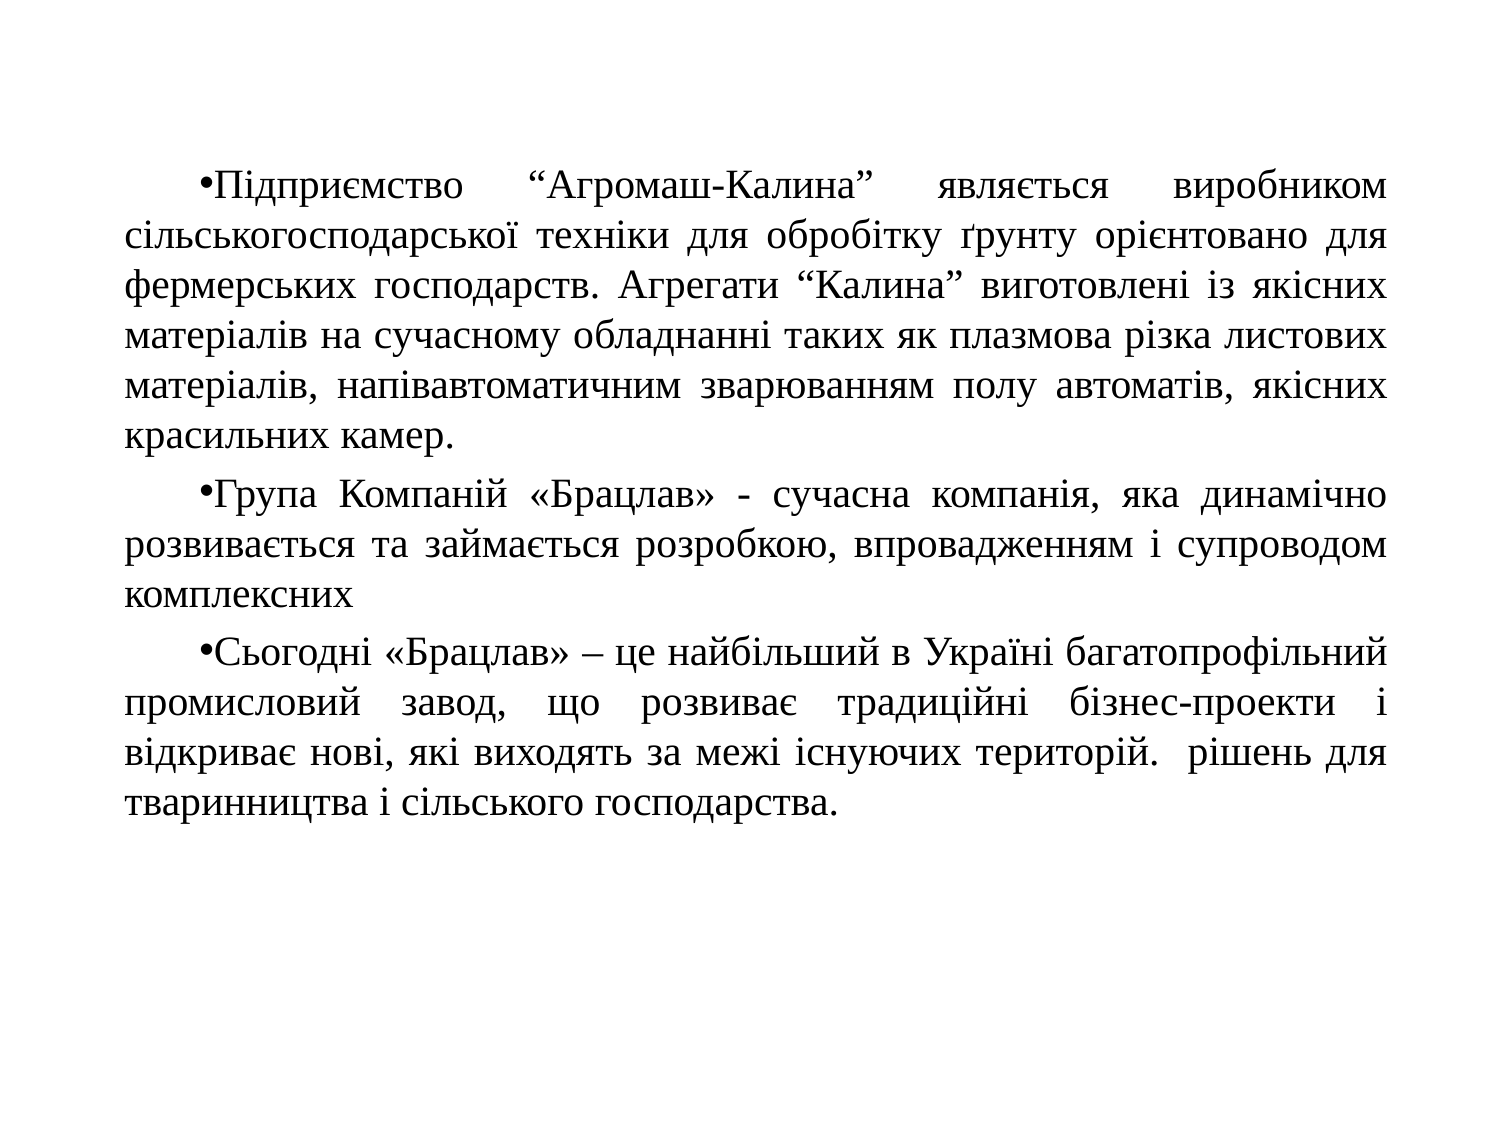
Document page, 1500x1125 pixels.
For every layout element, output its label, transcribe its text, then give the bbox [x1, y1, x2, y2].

list Підприємство “Агромаш-Калина” являється виробником сільськогосподарської техніки для обробітку ґрунту орієнтовано для фермерських господарств. Агрегати “Калина” виготовлені із якісних матеріалів на сучасному обладнанні таких як плазмова різка листових матеріалів, напівавтоматичним зварюванням полу автоматів, якісних красильних камер. Група Компаній «Брацлав» - сучасна компанія, яка динамічно розвивається та займається розробкою, впровадженням і супроводом комплексних Сьогодні «Брацлав» – це найбільший в Україні багатопрофільний промисловий завод, що розвиває традиційні бізнес-проекти і відкриває нові, які виходять за межі існуючих територій. рішень для тваринництва і сільського господарства. [53, 149, 1404, 892]
